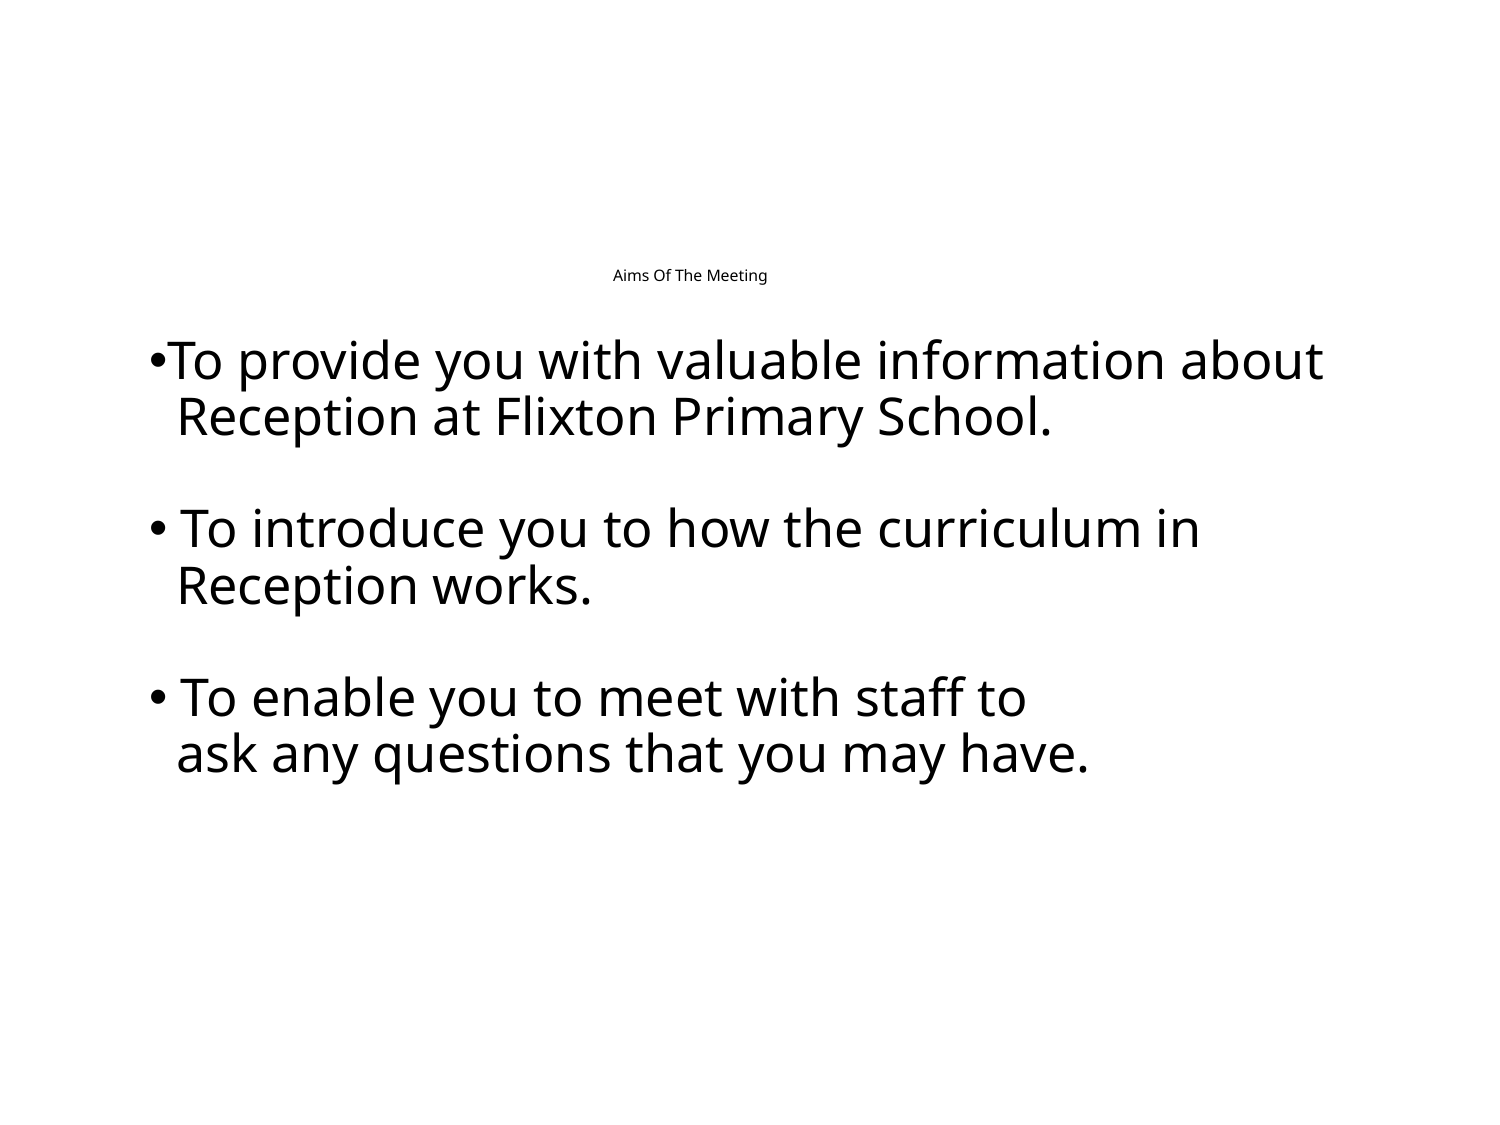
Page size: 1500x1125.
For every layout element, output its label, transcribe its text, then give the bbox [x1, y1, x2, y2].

title Aims Of The Meeting [53, 66, 1329, 308]
subtitle To provide you with valuable information about Reception at Flixton Primary School. To introduce you to how the curriculum in Reception works. To enable you to meet with staff to ask any questions that you may have. [134, 281, 1388, 999]
